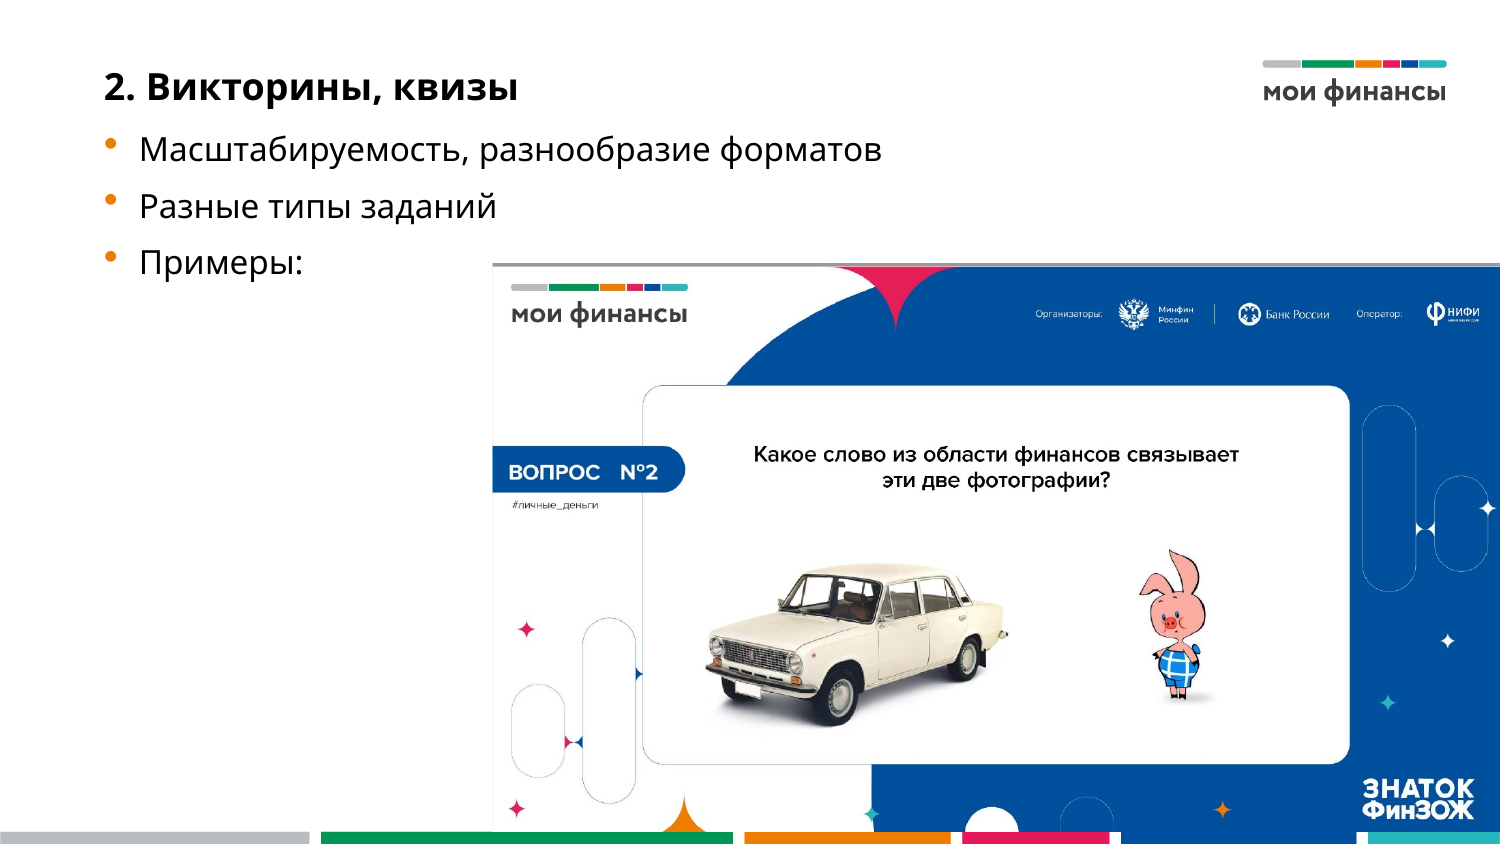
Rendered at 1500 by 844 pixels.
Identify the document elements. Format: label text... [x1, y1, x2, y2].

list Масштабируемость, разнообразие форматов Разные типы заданий Примеры: [103, 127, 1397, 767]
picture [0, 0, 1500, 844]
title 2. Викторины, квизы [103, 62, 1235, 127]
